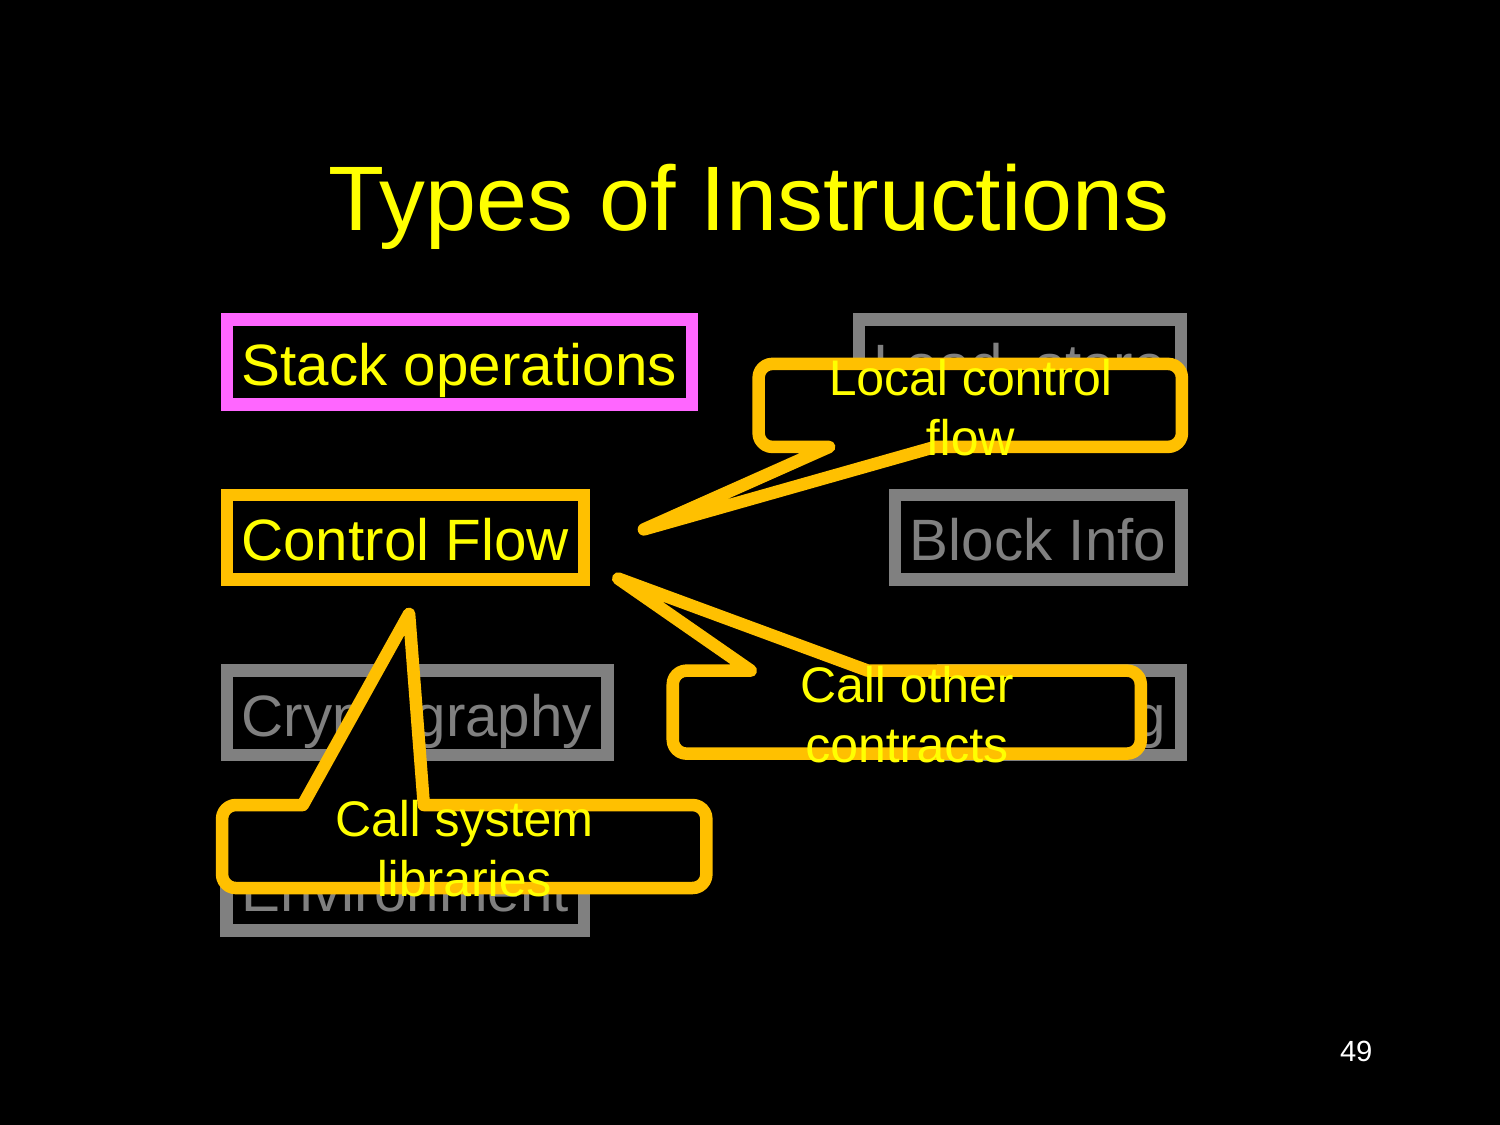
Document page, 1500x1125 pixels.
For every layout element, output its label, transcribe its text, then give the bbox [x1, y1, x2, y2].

slide_number 49 [1074, 1024, 1388, 1101]
text_box Call other contracts [618, 578, 1141, 754]
text_box Call system libraries [222, 613, 707, 889]
text_box Stack operations [227, 319, 692, 405]
text_box Logging [943, 670, 1182, 756]
text_box Load, store [858, 319, 1182, 372]
text_box Control Flow [226, 495, 584, 580]
text_box Local control flow [643, 363, 1182, 530]
title Types of Instructions [112, 99, 1388, 288]
text_box Environment [226, 885, 585, 931]
text_box Block Info [895, 495, 1182, 580]
text_box Cryptography [226, 670, 377, 756]
text_box Cryptography [414, 670, 608, 756]
